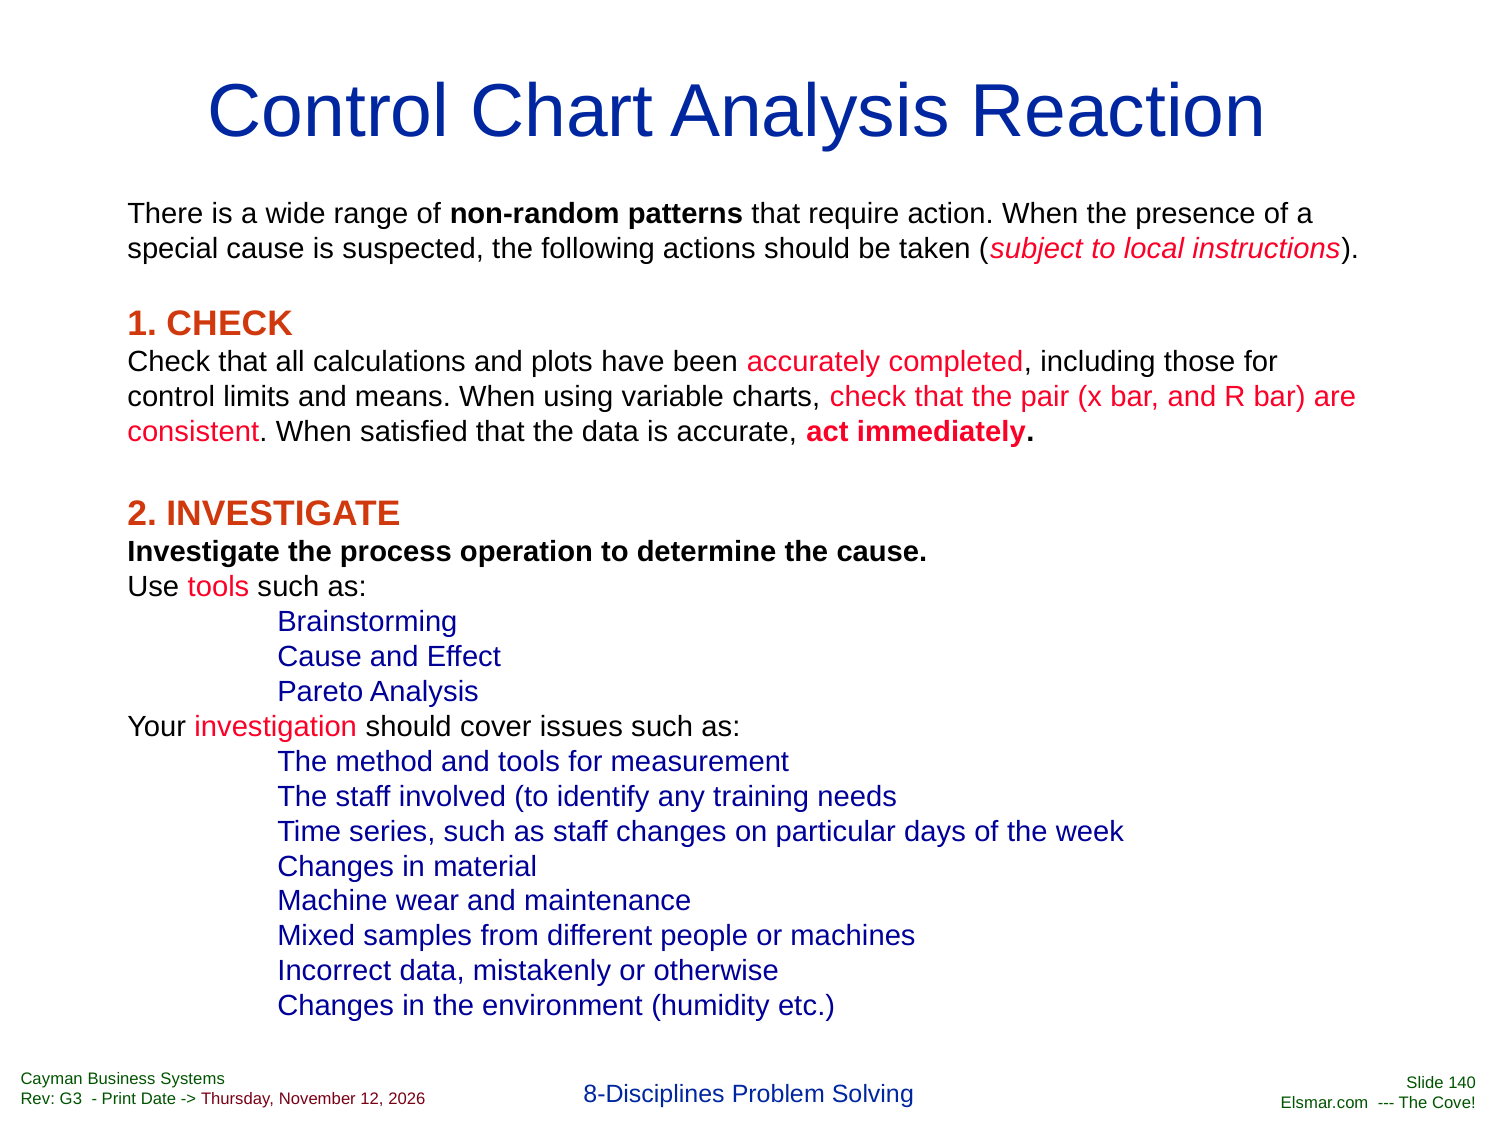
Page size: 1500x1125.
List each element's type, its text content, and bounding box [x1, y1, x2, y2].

text_box [99, 174, 1396, 1038]
text_box There is a wide range of non-random patterns that require action. When the presence of a special cause is suspected, the following actions should be taken (subject to local instructions). 1. CHECK Check that all calculations and plots have been accurately completed, including those for control limits and means. When using variable charts, check that the pair (x bar, and R bar) are consistent. When satisfied that the data is accurate, act immediately. 2. INVESTIGATE Investigate the process operation to determine the cause. Use tools such as: Brainstorming Cause and Effect Pareto Analysis Your investigation should cover issues such as: The method and tools for measurement The staff involved (to identify any training needs Time series, such as staff changes on particular days of the week Changes in material Machine wear and maintenance Mixed samples from different people or machines Incorrect data, mistakenly or otherwise Changes in the environment (humidity etc.) [112, 187, 1375, 1029]
title Control Chart Analysis Reaction [99, 49, 1376, 163]
